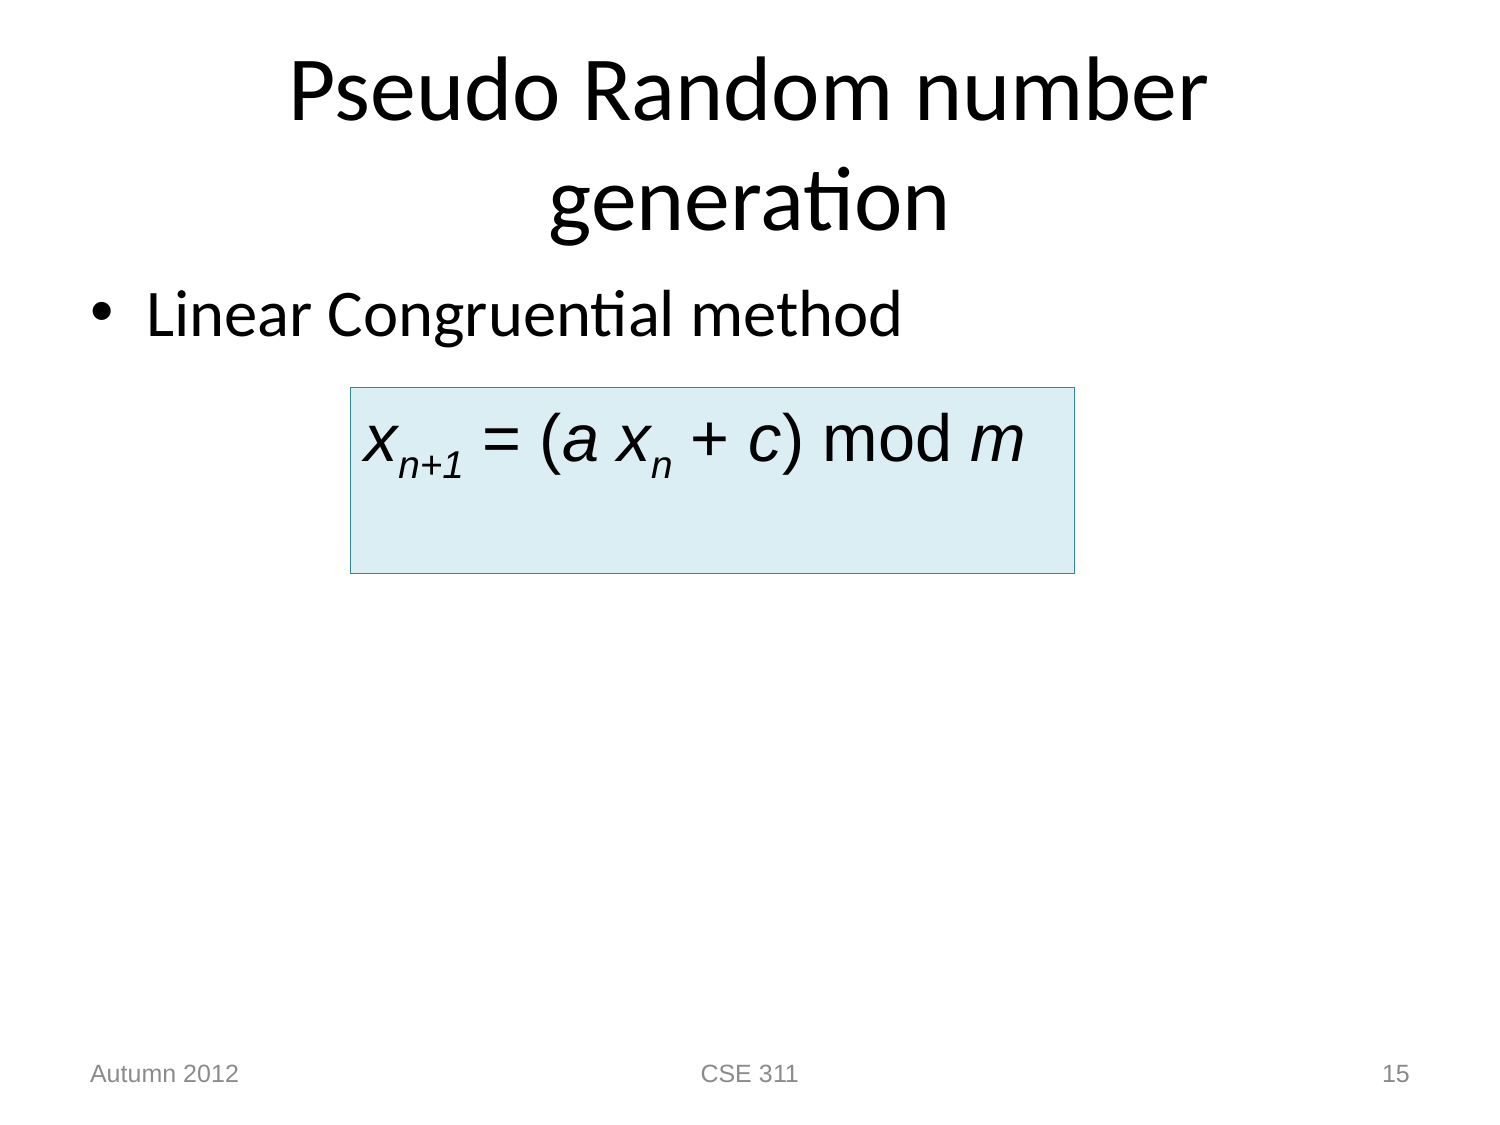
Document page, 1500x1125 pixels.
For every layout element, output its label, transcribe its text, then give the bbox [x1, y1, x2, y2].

text_box xn+1 = (a xn + c) mod m [350, 387, 1075, 574]
list Linear Congruential method [75, 262, 1425, 375]
slide_number Autumn 2012 [75, 1042, 425, 1103]
title Pseudo Random number generation [75, 45, 1425, 233]
footer CSE 311 [512, 1042, 988, 1103]
slide_number 15 [1074, 1042, 1425, 1103]
